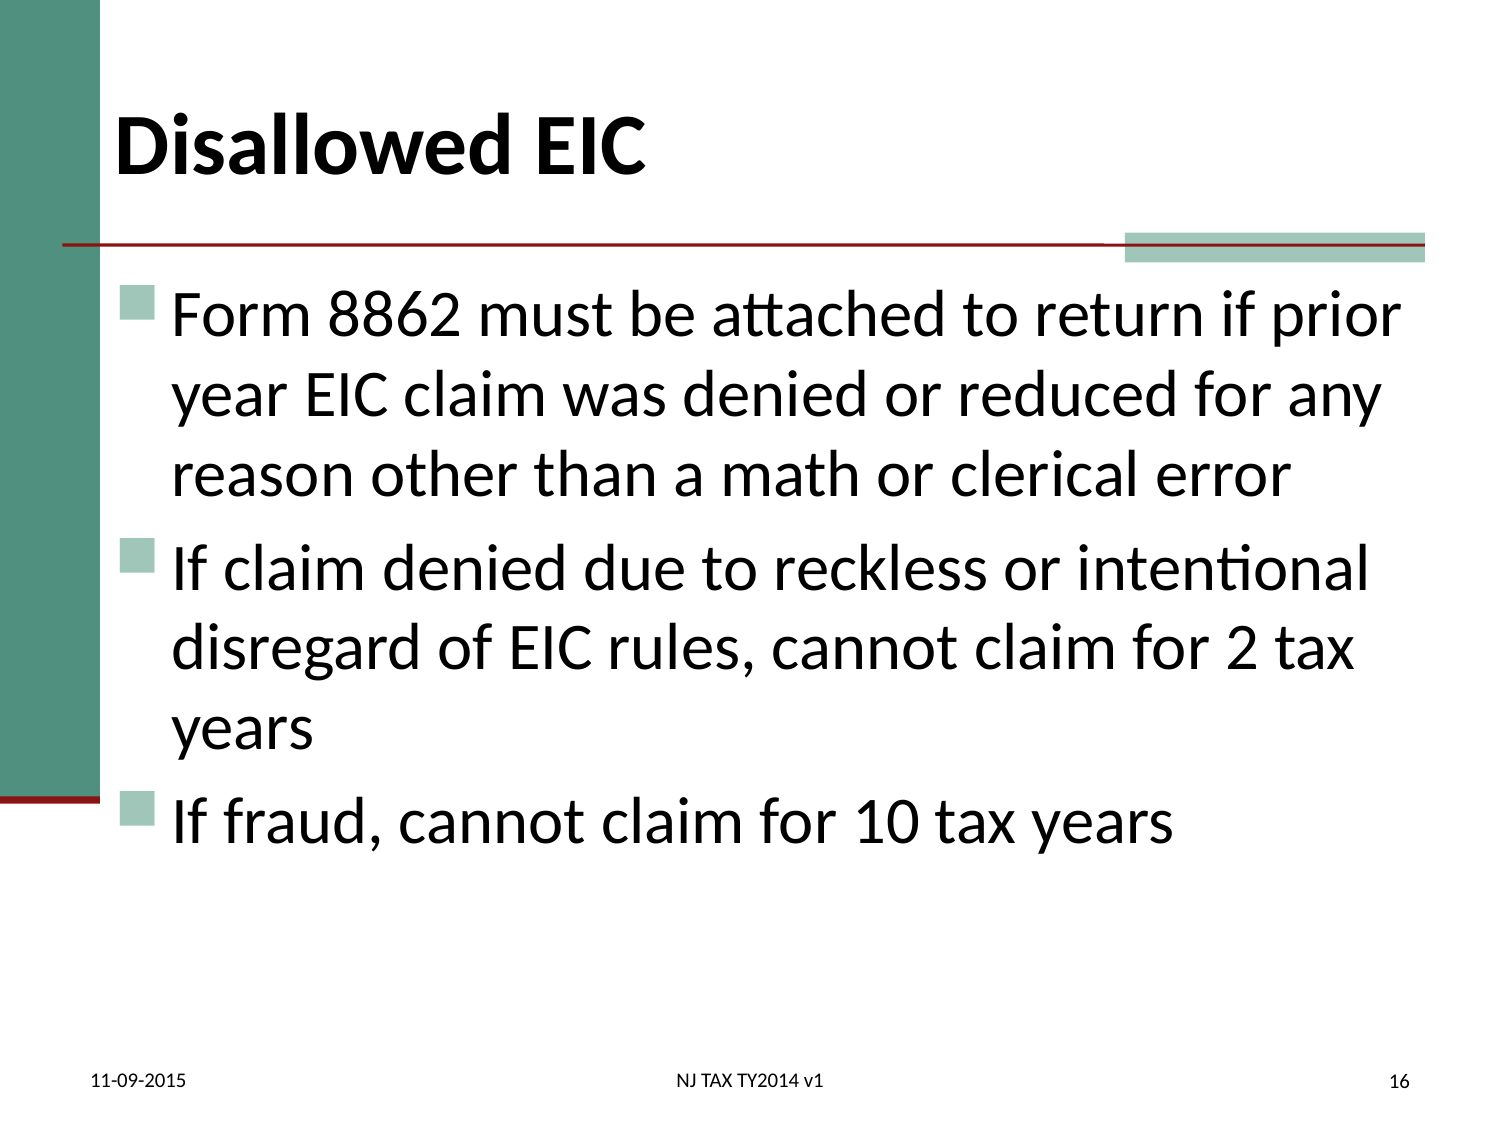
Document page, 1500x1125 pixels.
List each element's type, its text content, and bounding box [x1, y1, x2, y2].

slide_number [74, 1049, 401, 1100]
list Form 8862 must be attached to return if prior year EIC claim was denied or reduced for any reason other than a math or clerical error If claim denied due to reckless or intentional disregard of EIC rules, cannot claim for 2 tax years If fraud, cannot claim for 10 tax years [99, 262, 1425, 1038]
footer NJ TAX TY2014 v1 [496, 1050, 1004, 1100]
slide_number 16 [1112, 1049, 1426, 1101]
title Disallowed EIC [99, 45, 1425, 234]
